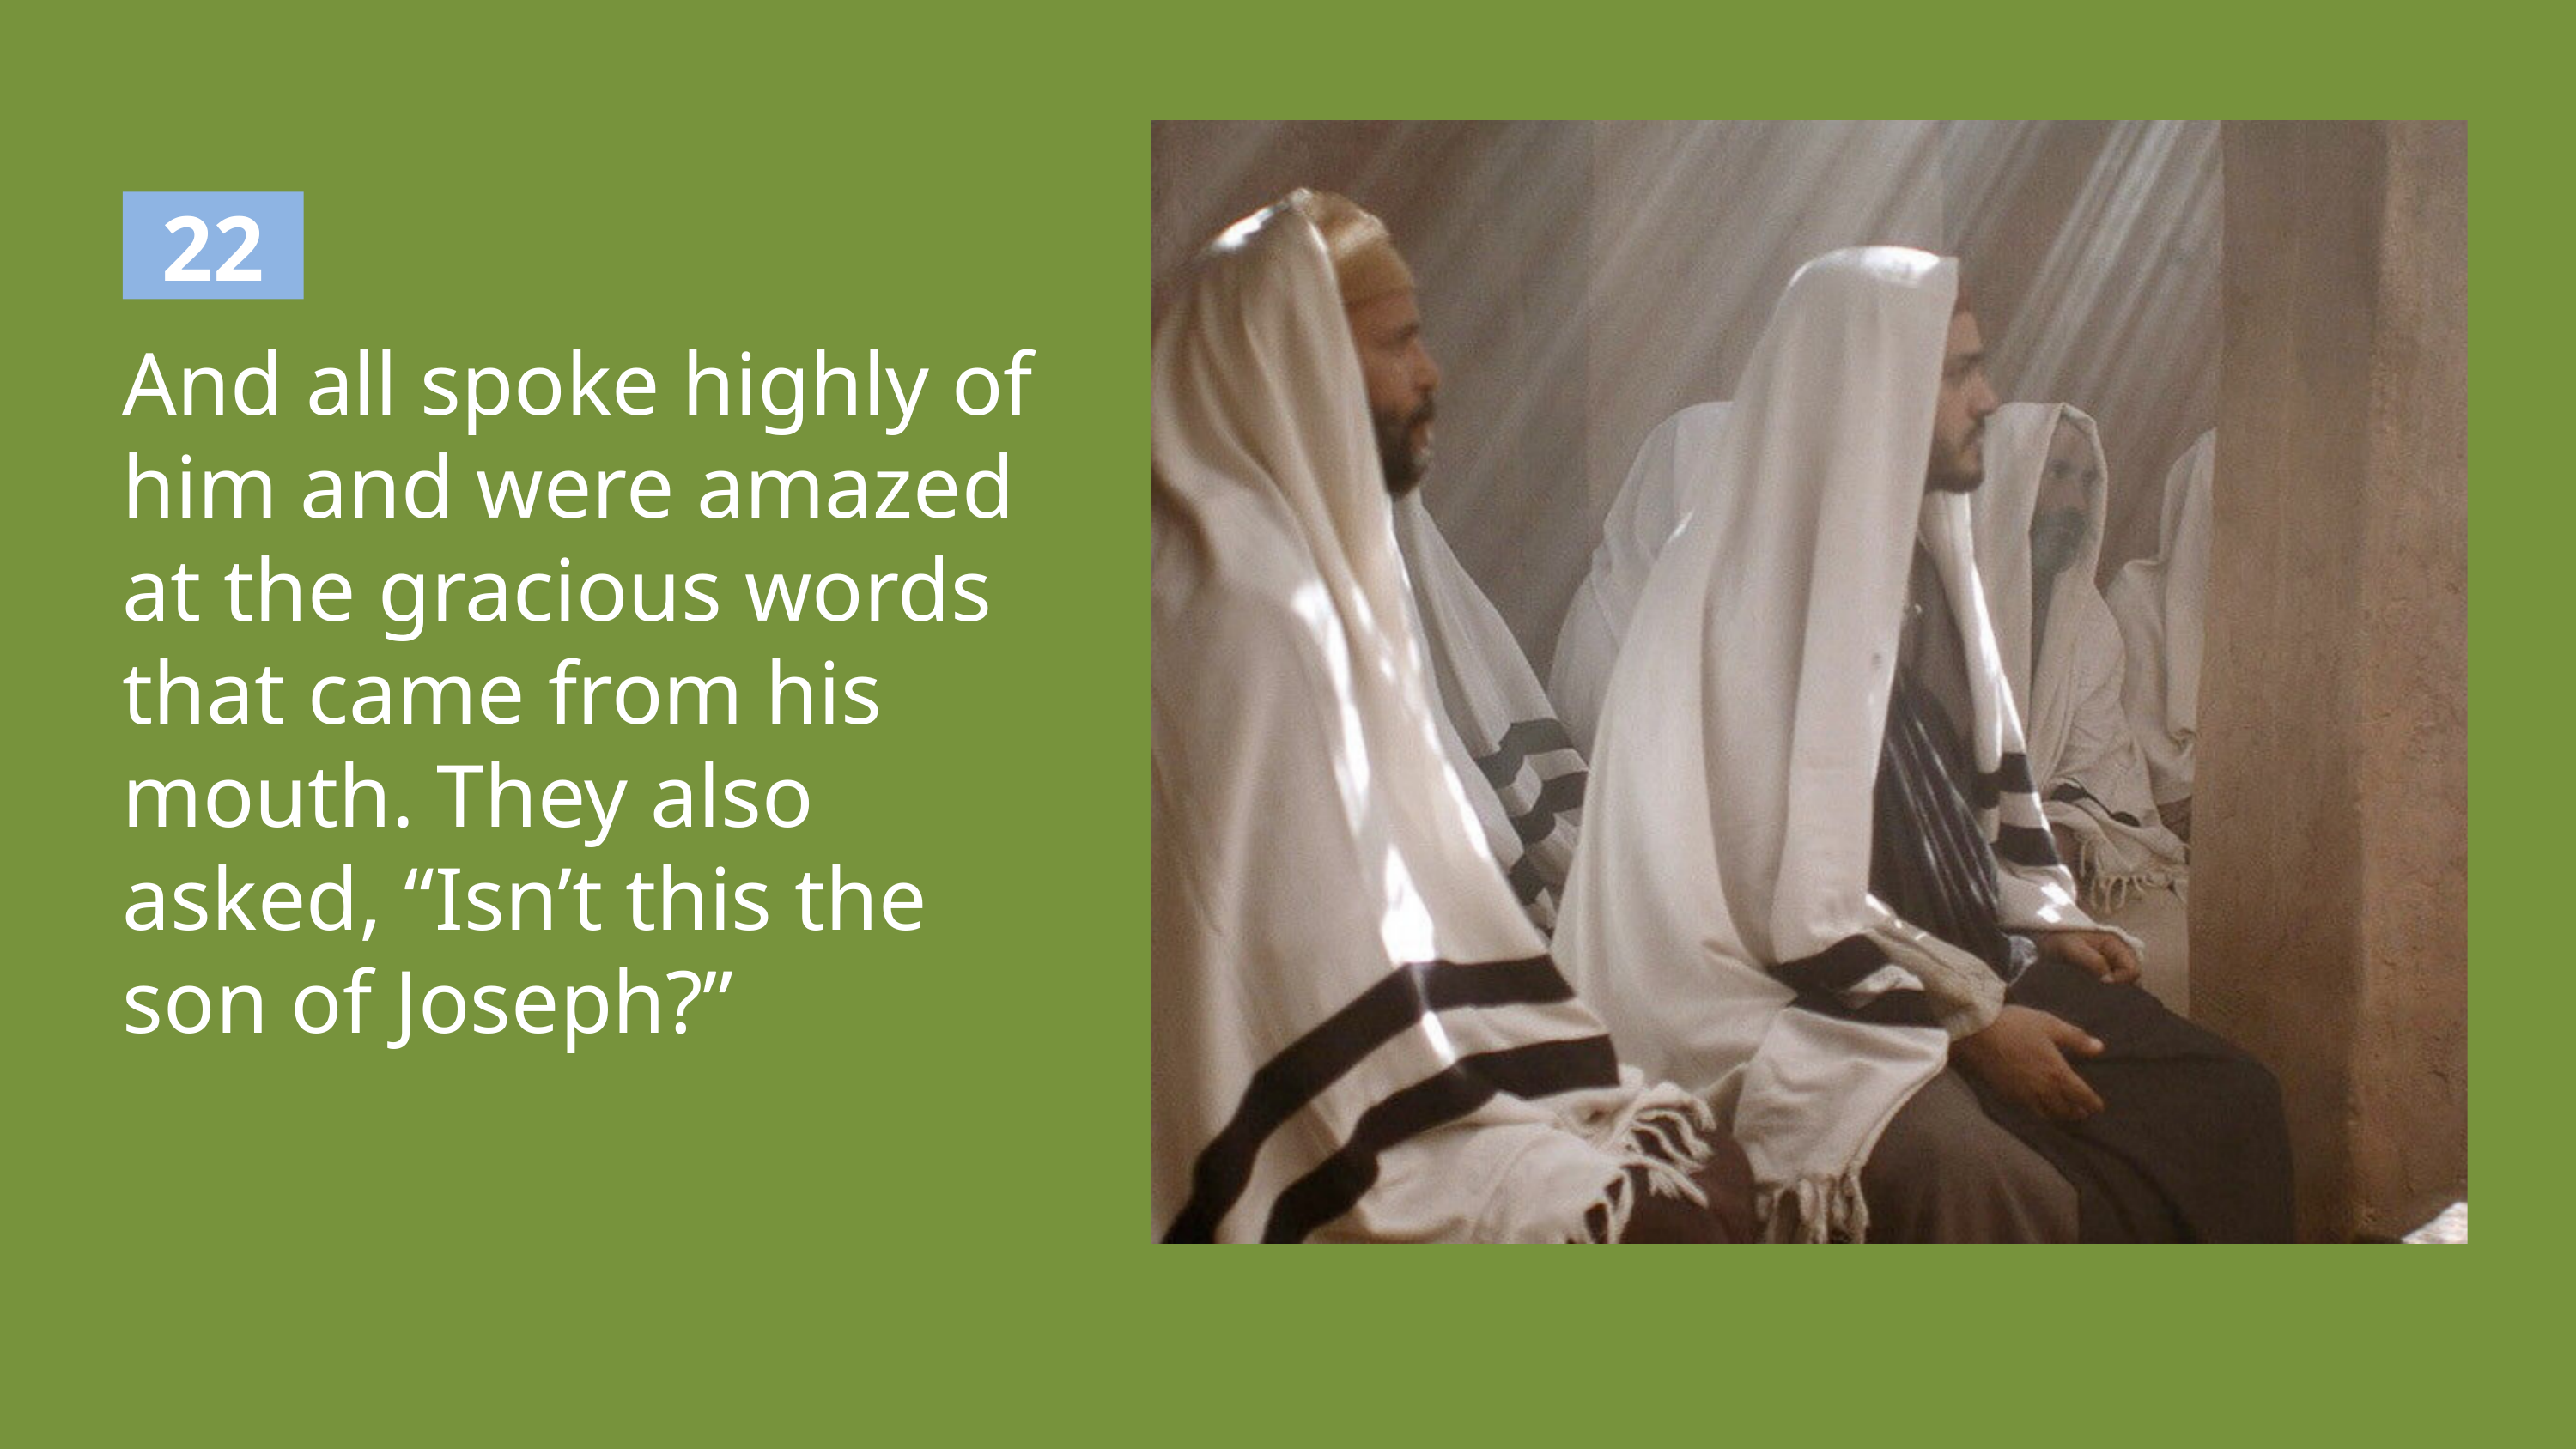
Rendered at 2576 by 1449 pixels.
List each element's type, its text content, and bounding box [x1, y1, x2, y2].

text_box 22 [122, 191, 304, 300]
picture [1151, 120, 2468, 1244]
text_box And all spoke highly of him and were amazed at the gracious words that came from his mouth. They also asked, “Isn’t this the son of Joseph?” [122, 330, 1094, 1051]
